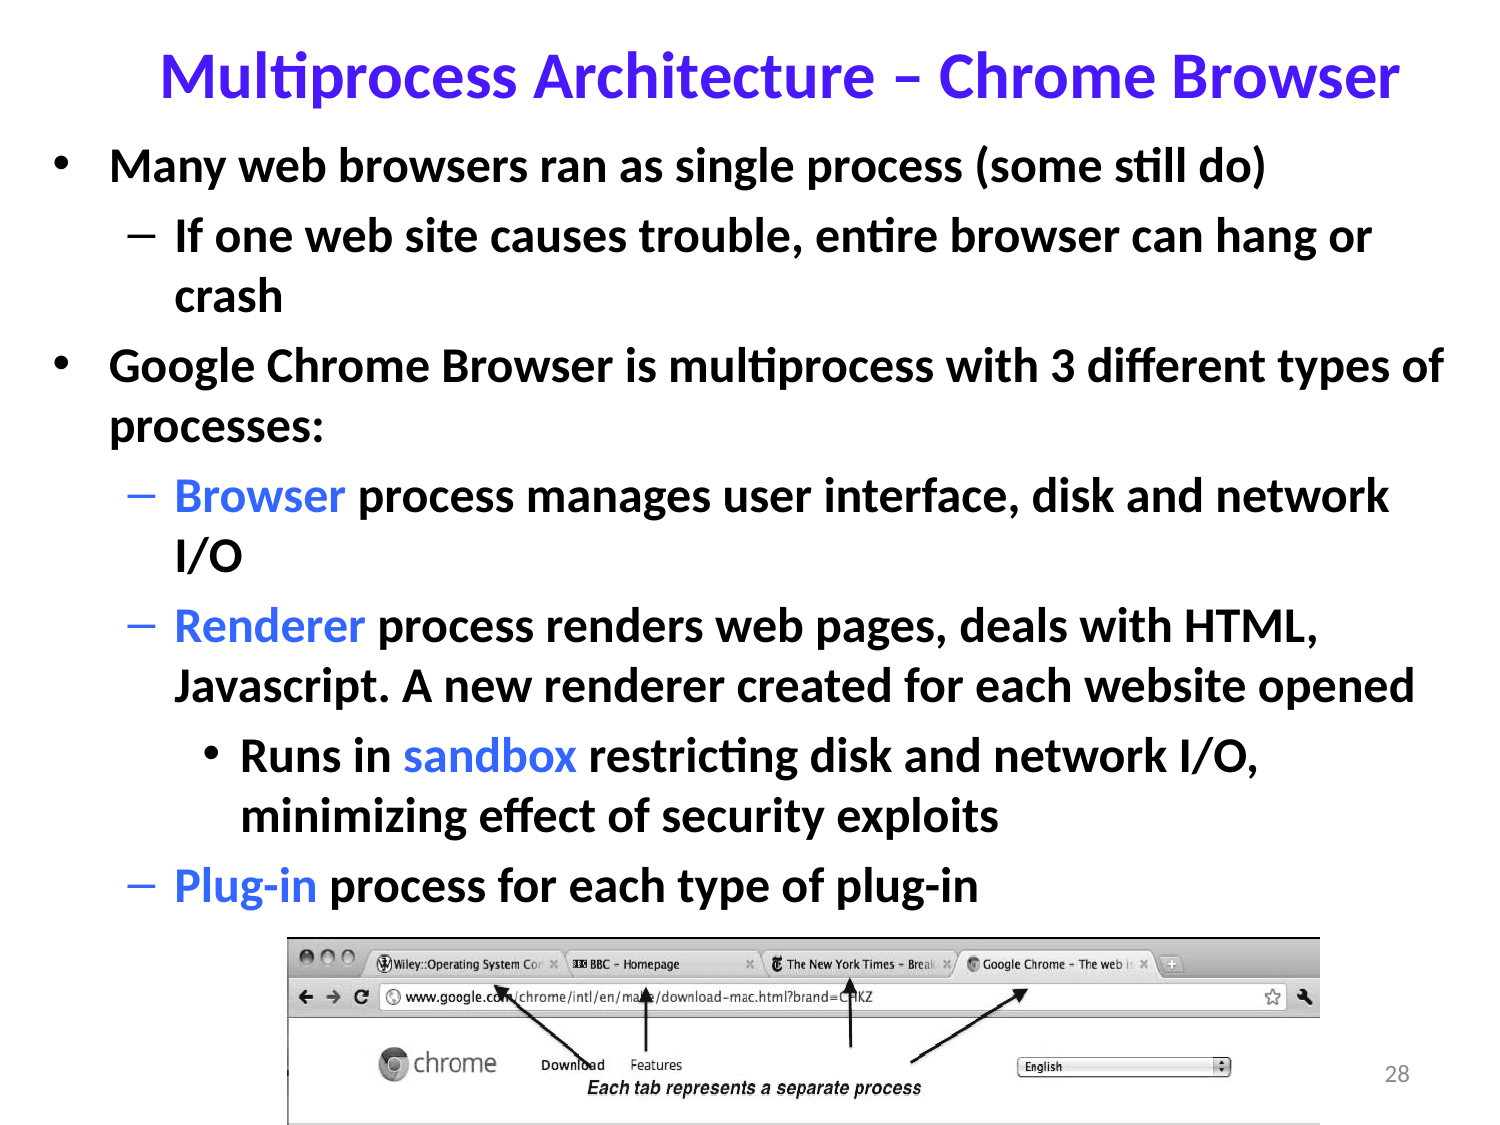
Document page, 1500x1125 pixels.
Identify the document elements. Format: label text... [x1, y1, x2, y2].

picture [287, 937, 1320, 1125]
title Multiprocess Architecture – Chrome Browser [125, 24, 1437, 120]
slide_number 28 [1325, 1042, 1425, 1103]
list Many web browsers ran as single process (some still do) If one web site causes trouble, entire browser can hang or crash Google Chrome Browser is multiprocess with 3 different types of processes: Browser process manages user interface, disk and network I/O Renderer process renders web pages, deals with HTML, Javascript. A new renderer created for each website opened Runs in sandbox restricting disk and network I/O, minimizing effect of security exploits Plug-in process for each type of plug-in [37, 125, 1475, 925]
